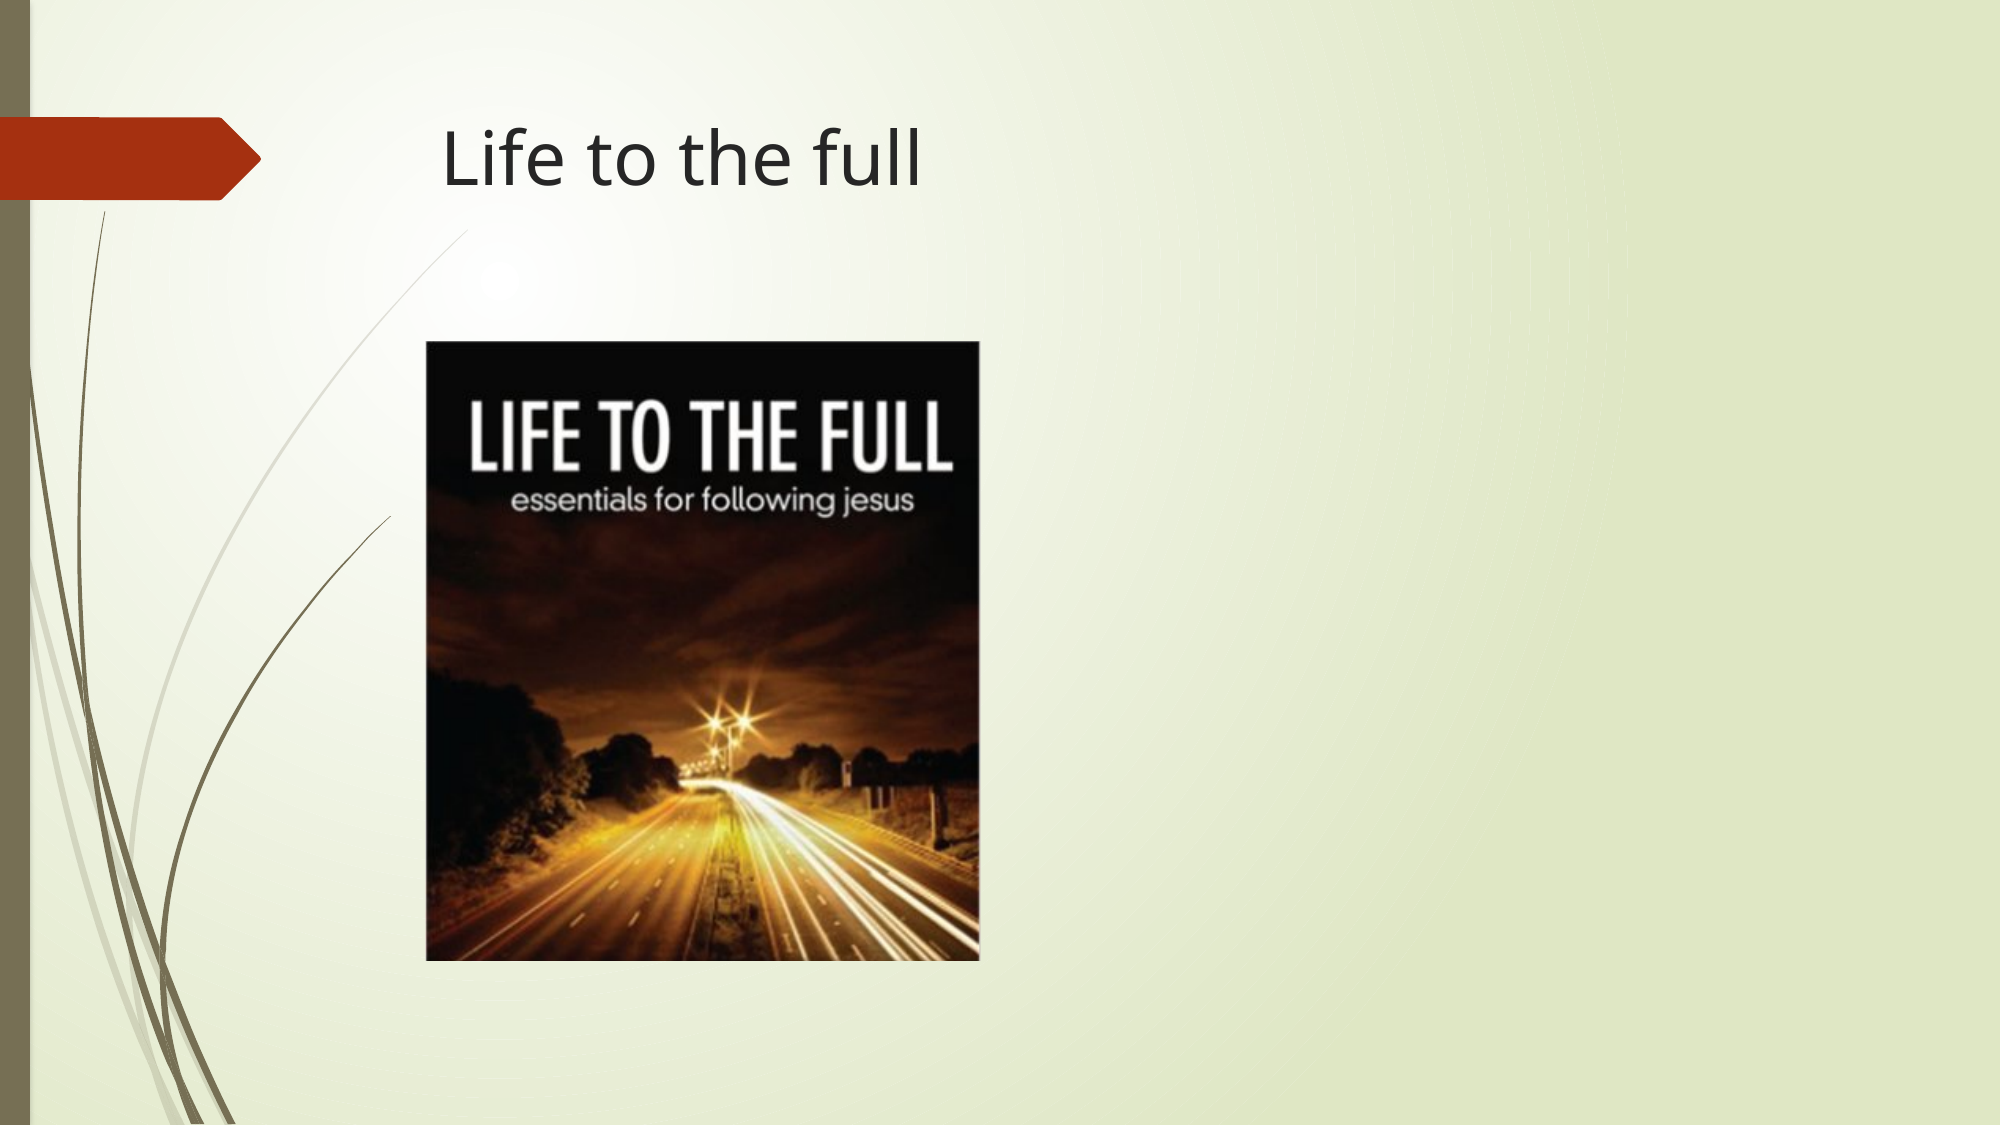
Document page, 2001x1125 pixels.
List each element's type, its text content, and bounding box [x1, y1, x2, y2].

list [425, 340, 981, 962]
title Life to the full [425, 102, 1888, 313]
